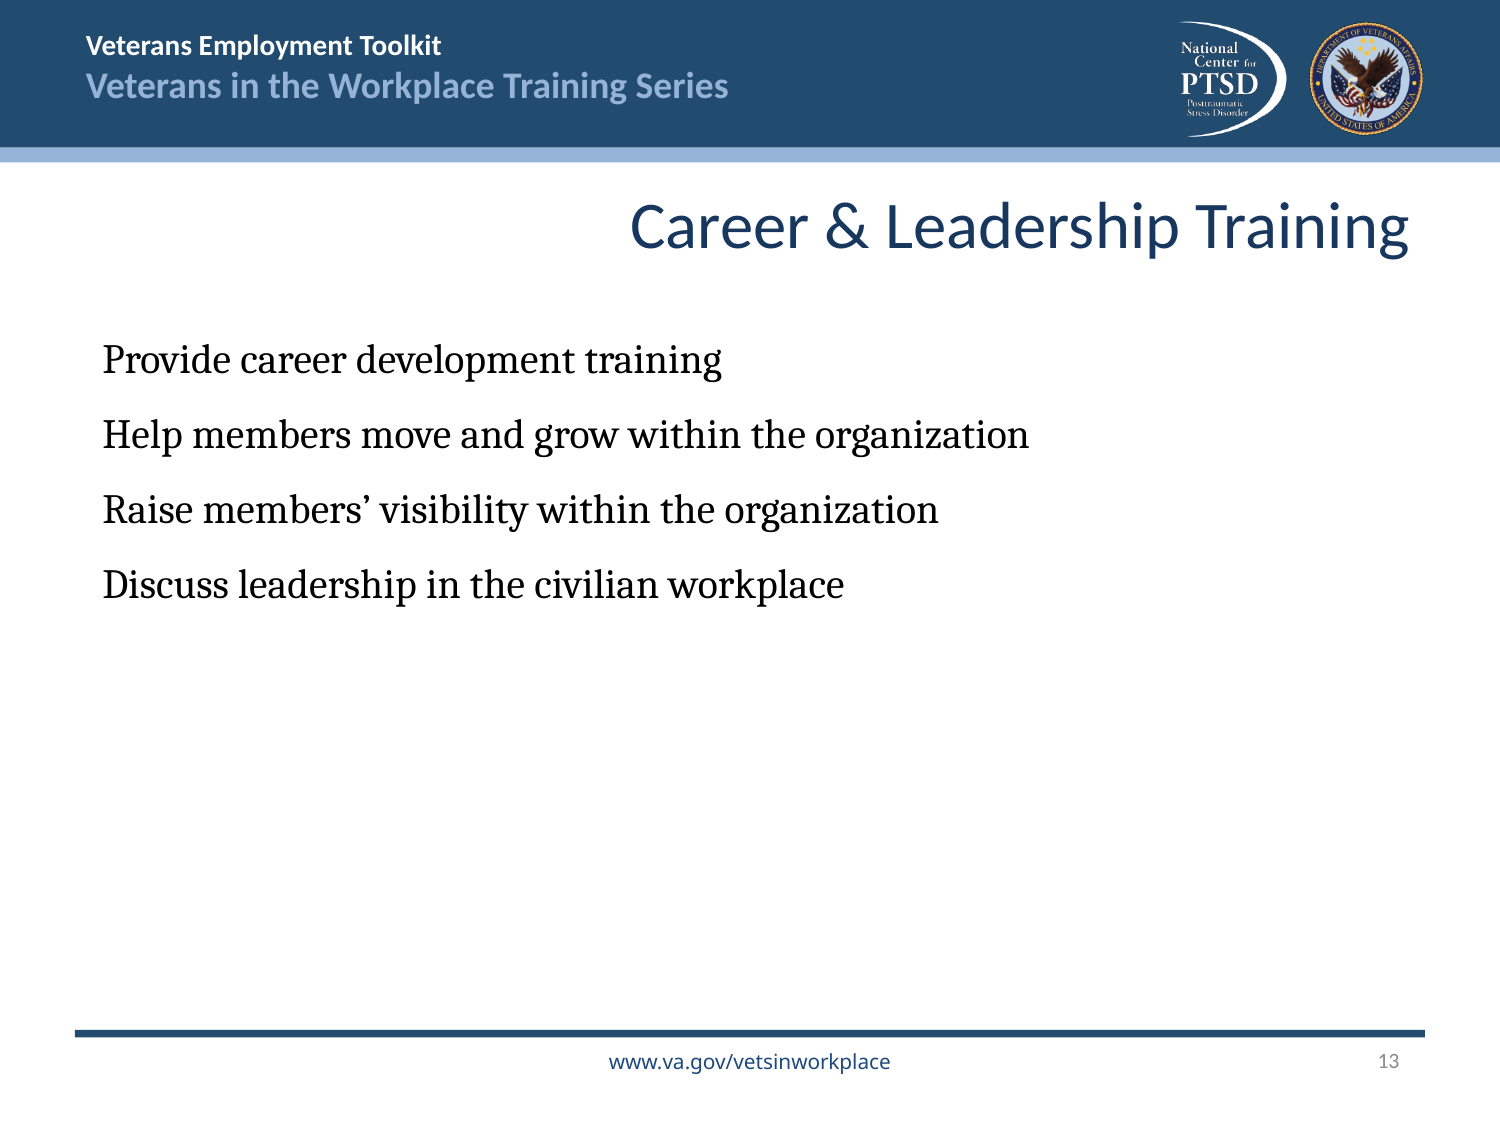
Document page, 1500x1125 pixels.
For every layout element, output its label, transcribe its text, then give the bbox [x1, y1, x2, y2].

picture [1307, 19, 1425, 138]
title Career & Leadership Training [24, 174, 1425, 300]
subtitle Provide career development training Help members move and grow within the organization Raise members’ visibility within the organization Discuss leadership in the civilian workplace [87, 324, 1413, 1000]
picture [1175, 20, 1288, 138]
slide_number 13 [1350, 1037, 1428, 1083]
